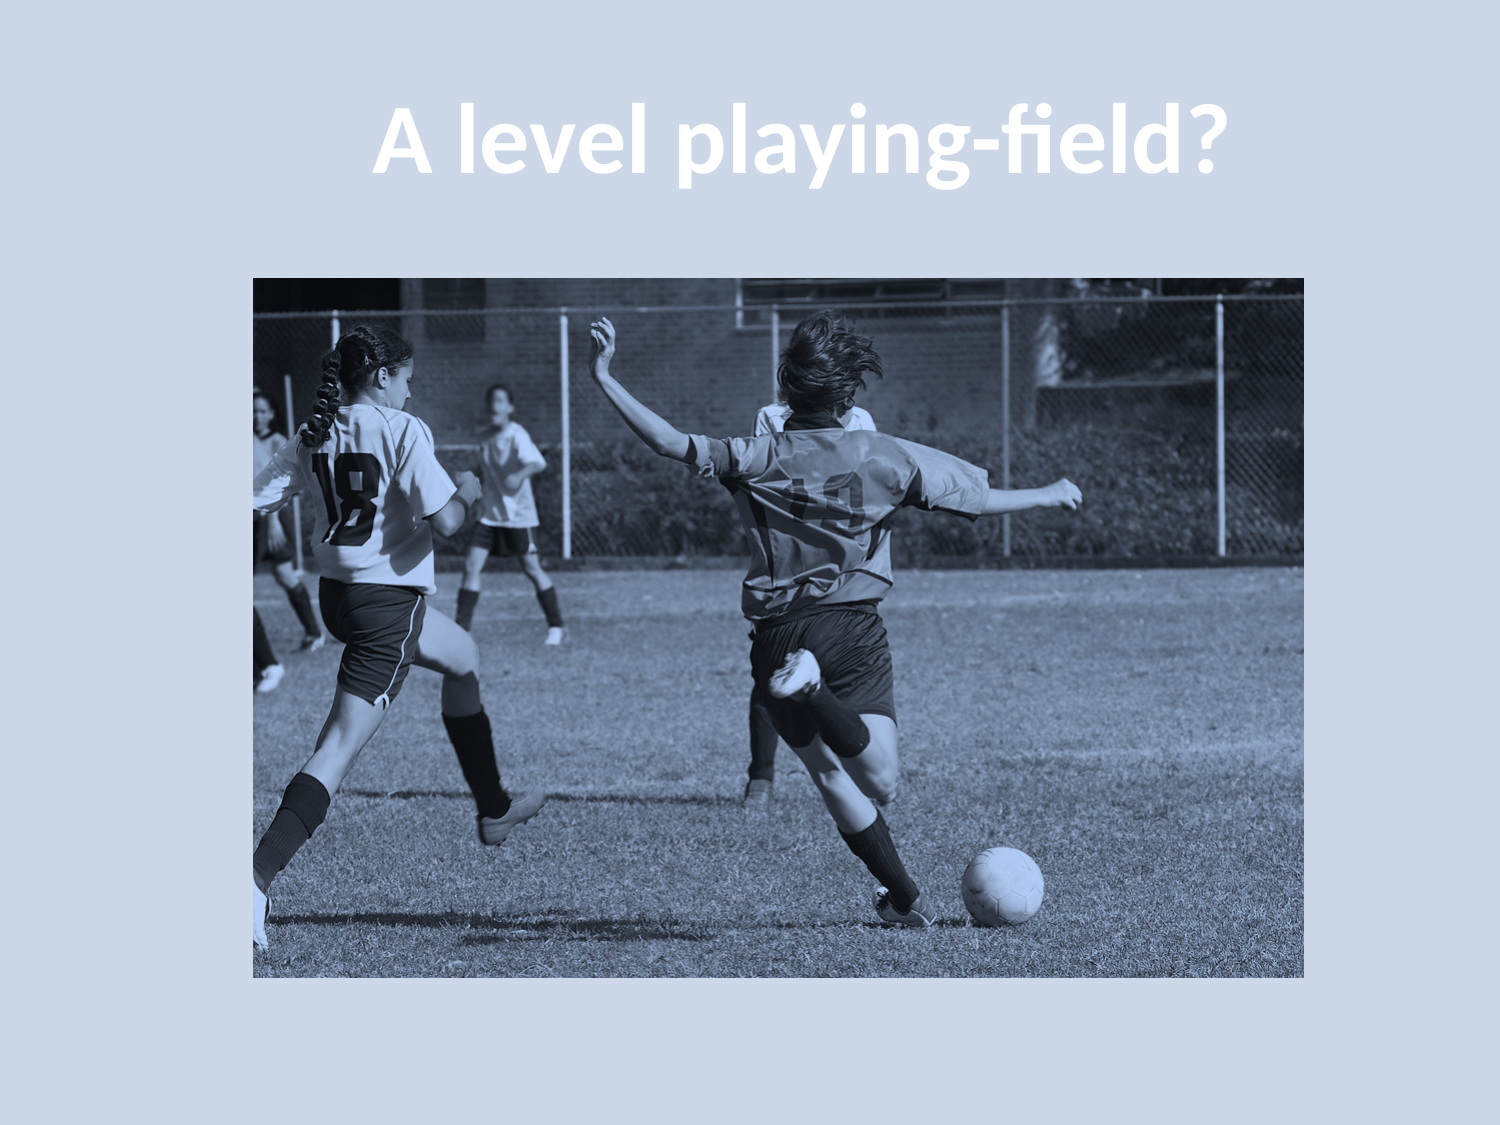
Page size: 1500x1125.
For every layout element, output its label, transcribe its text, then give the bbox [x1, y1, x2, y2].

picture [253, 278, 1305, 979]
subtitle A level playing-field? [277, 66, 1328, 291]
